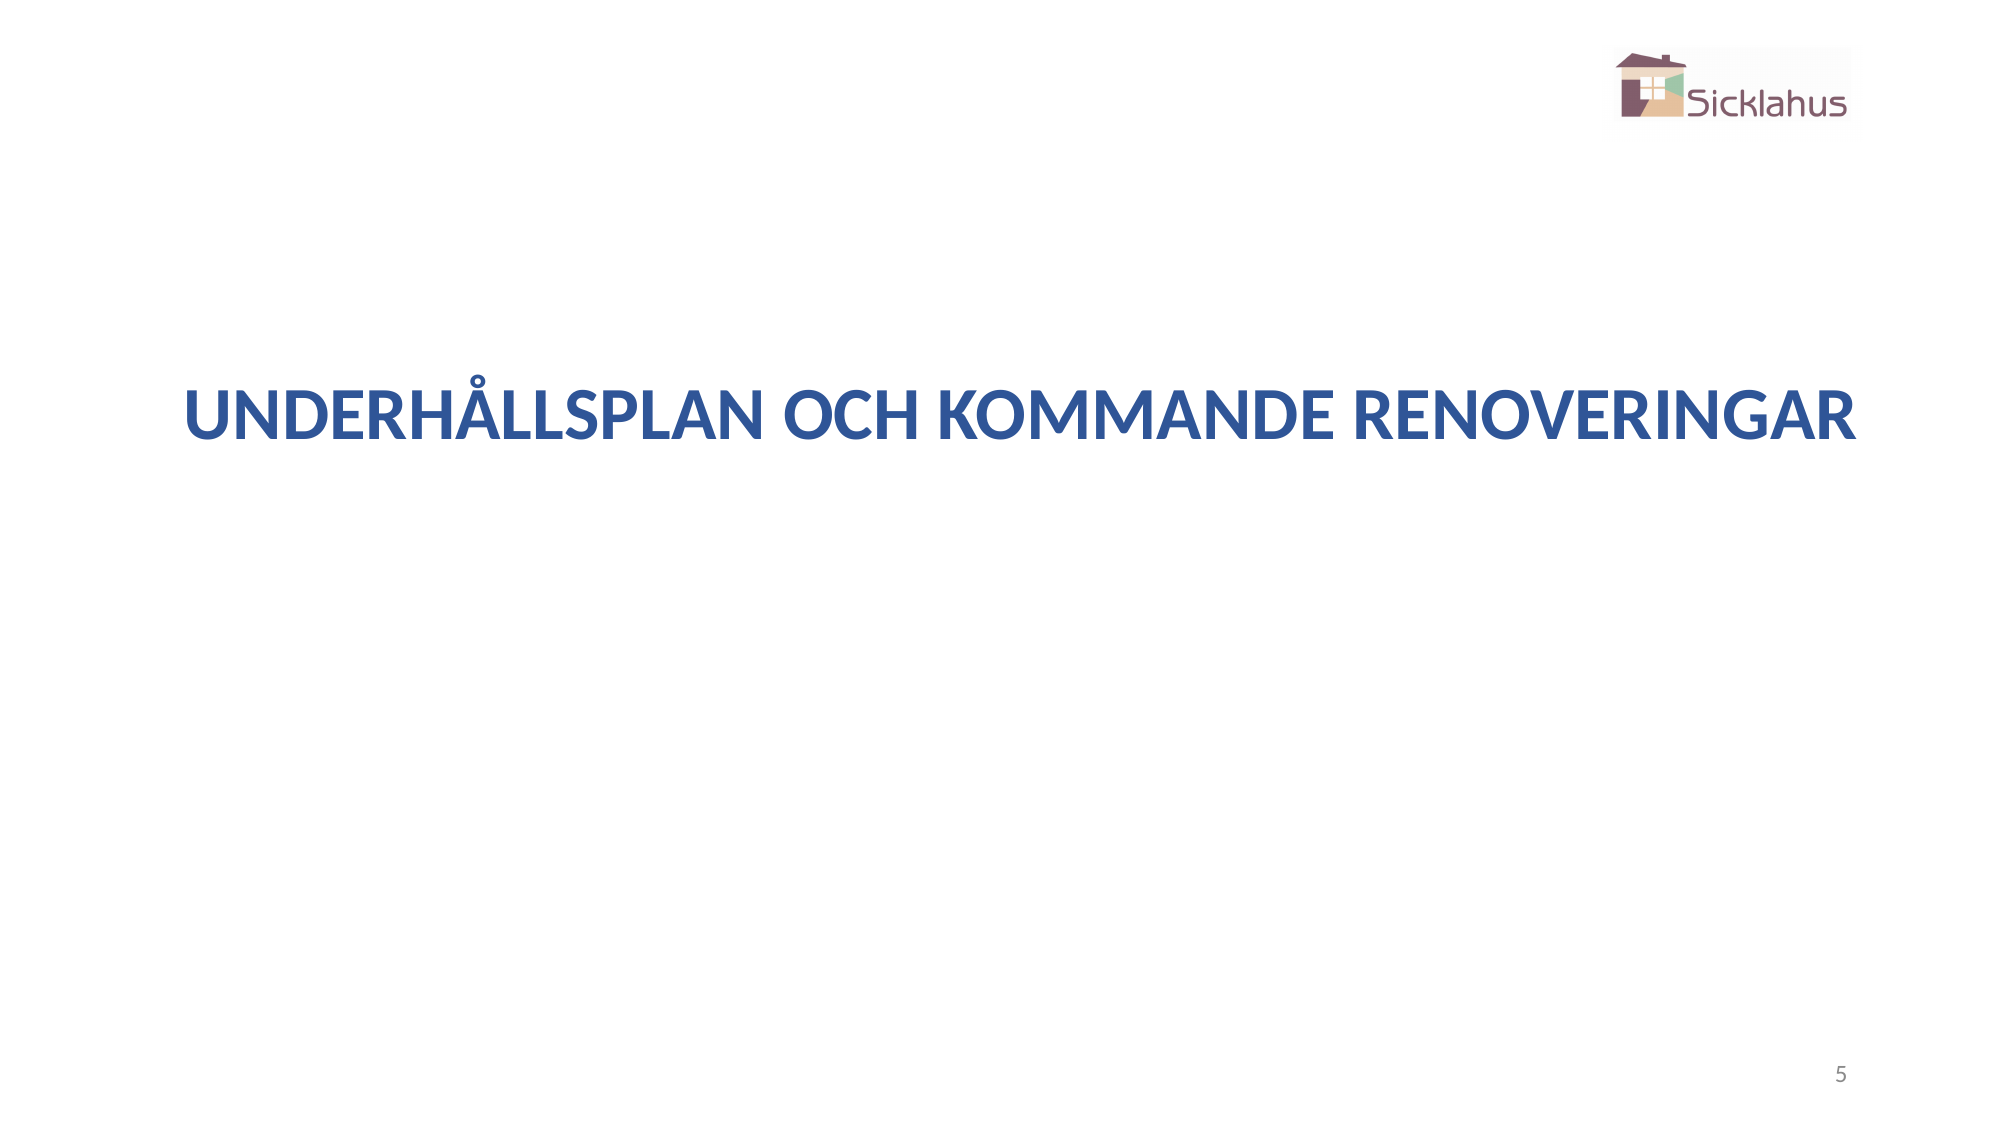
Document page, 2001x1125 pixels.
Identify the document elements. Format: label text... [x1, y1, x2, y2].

text_box UNDERHÅLLSPLAN OCH KOMMANDE RENOVERINGAR [168, 357, 1892, 462]
slide_number 5 [1412, 1042, 1863, 1103]
picture [1602, 45, 1863, 142]
